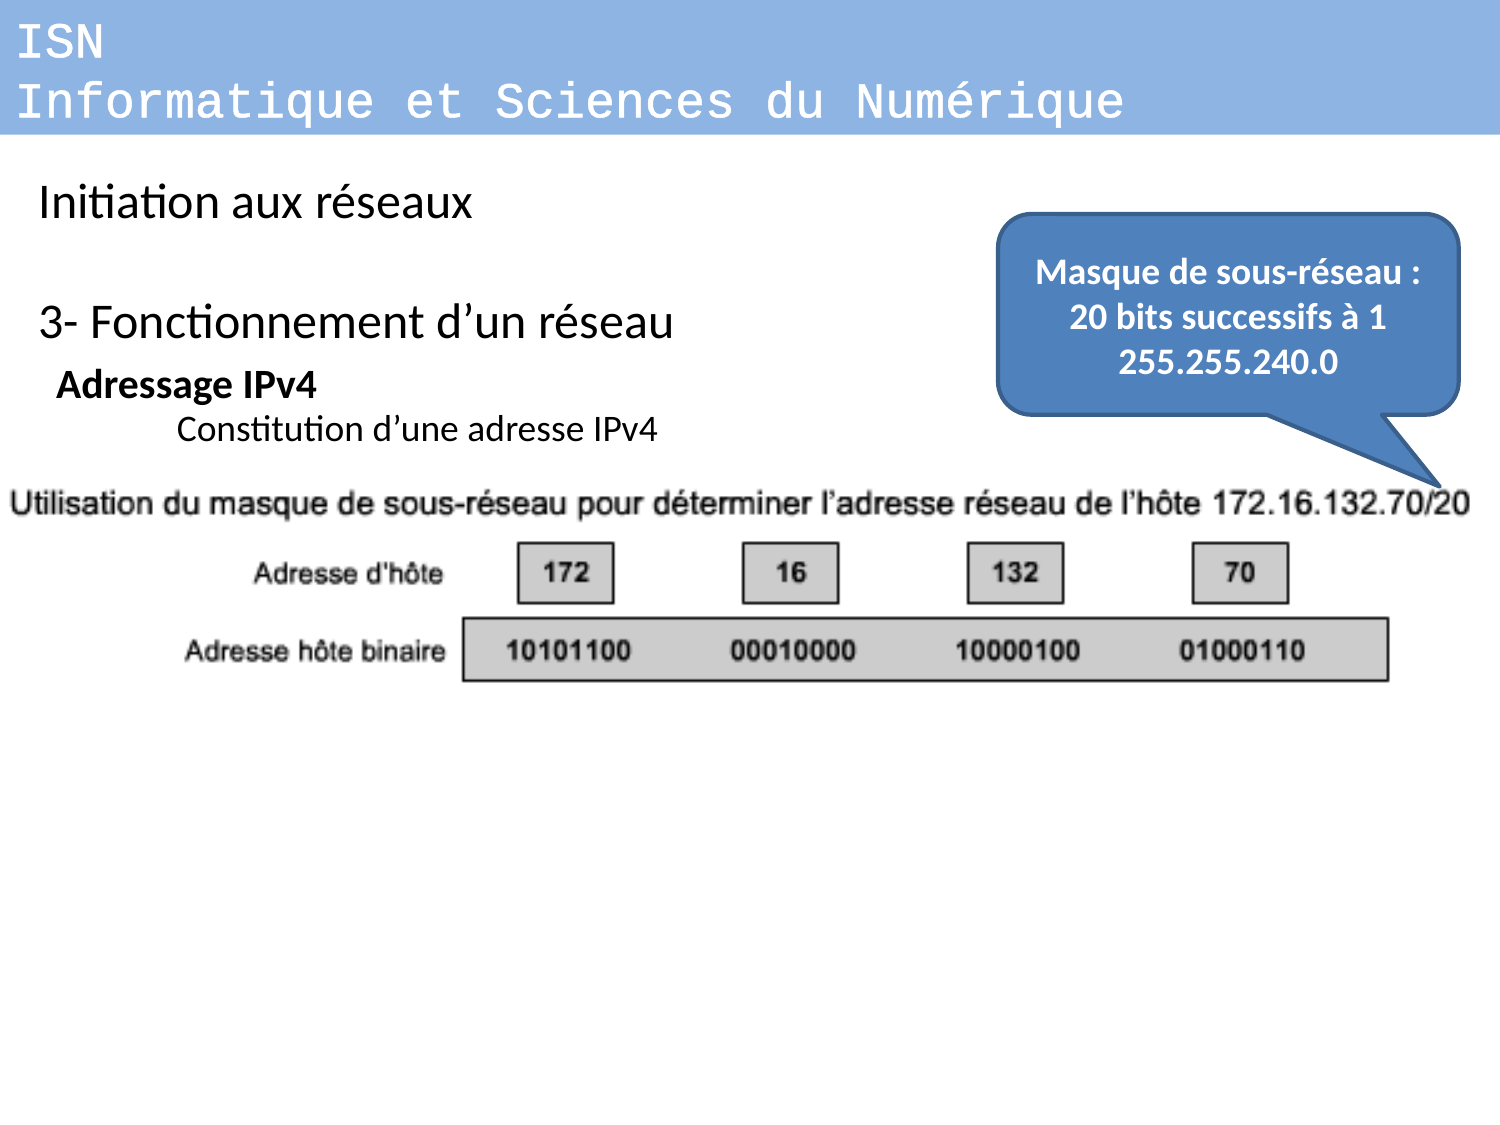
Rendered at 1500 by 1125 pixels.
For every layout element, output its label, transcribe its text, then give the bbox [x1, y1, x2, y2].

text_box Initiation aux réseaux 3- Fonctionnement d’un réseau [23, 160, 690, 356]
picture [3, 485, 1495, 687]
text_box Masque de sous-réseau : 20 bits successifs à 1 255.255.240.0 [995, 211, 1461, 484]
text_box Adressage IPv4 [41, 349, 1017, 415]
text_box Constitution d’une adresse IPv4 [162, 397, 674, 457]
text_box ISN Informatique et Sciences du Numérique [0, 75, 1500, 135]
text_box [0, 0, 1500, 75]
